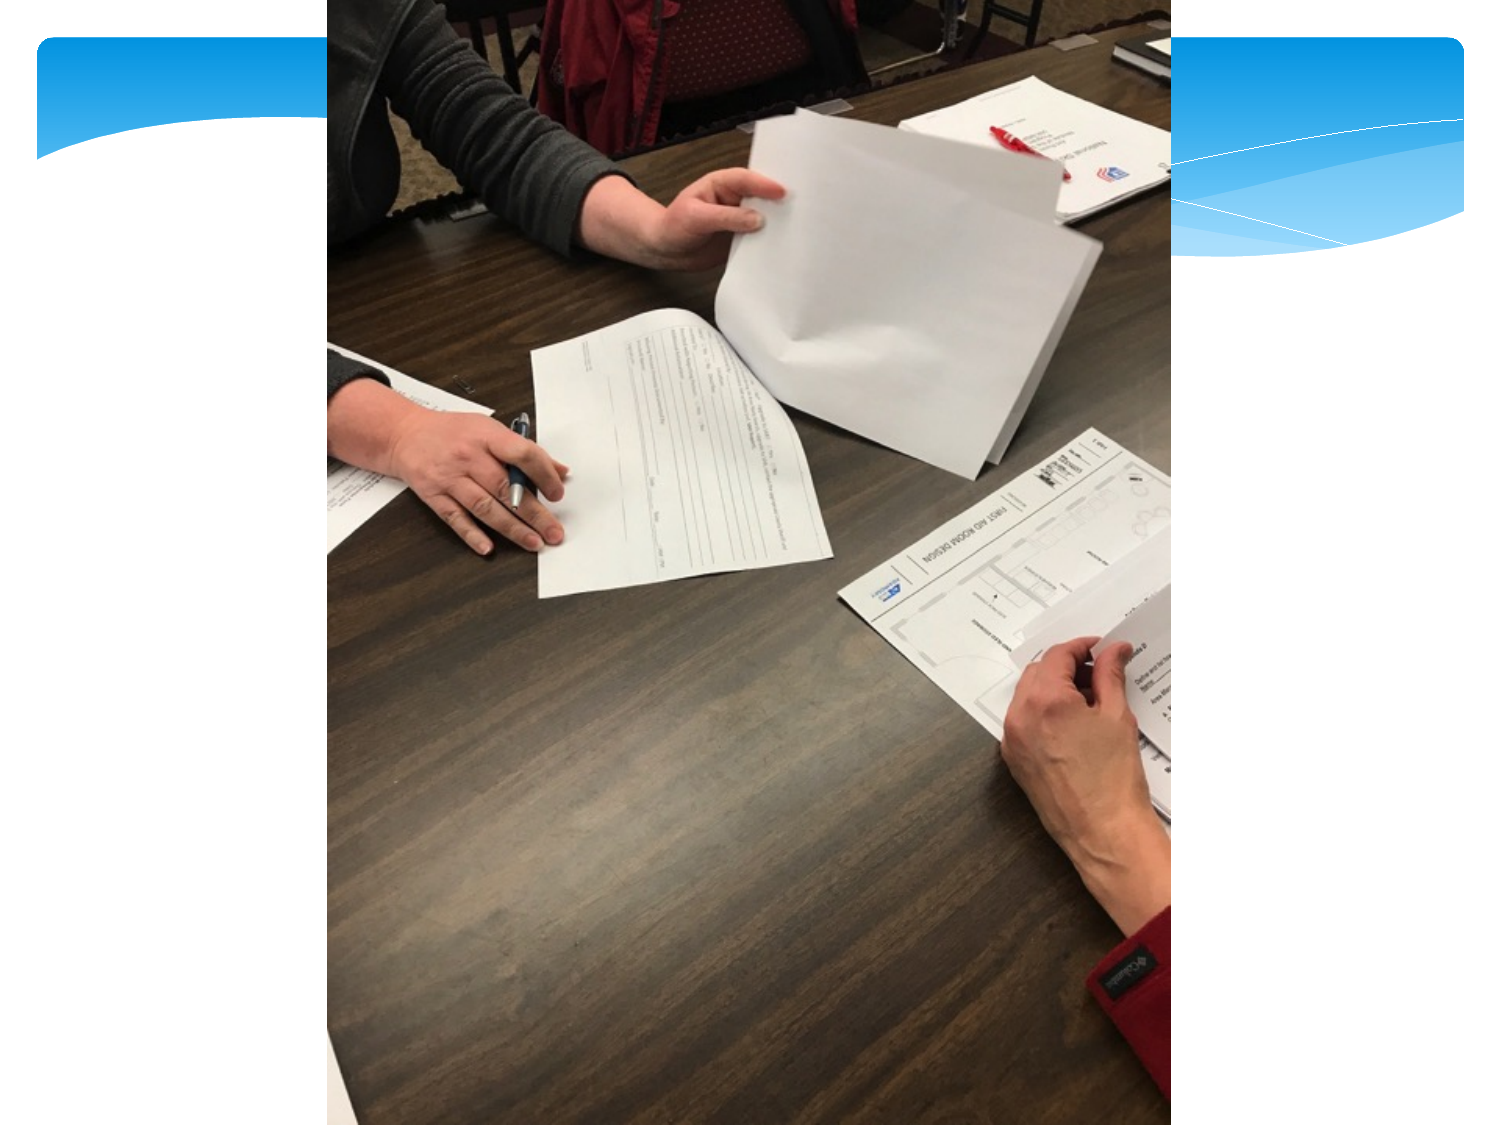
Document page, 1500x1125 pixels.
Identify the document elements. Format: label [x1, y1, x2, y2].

picture [326, 0, 1172, 1125]
